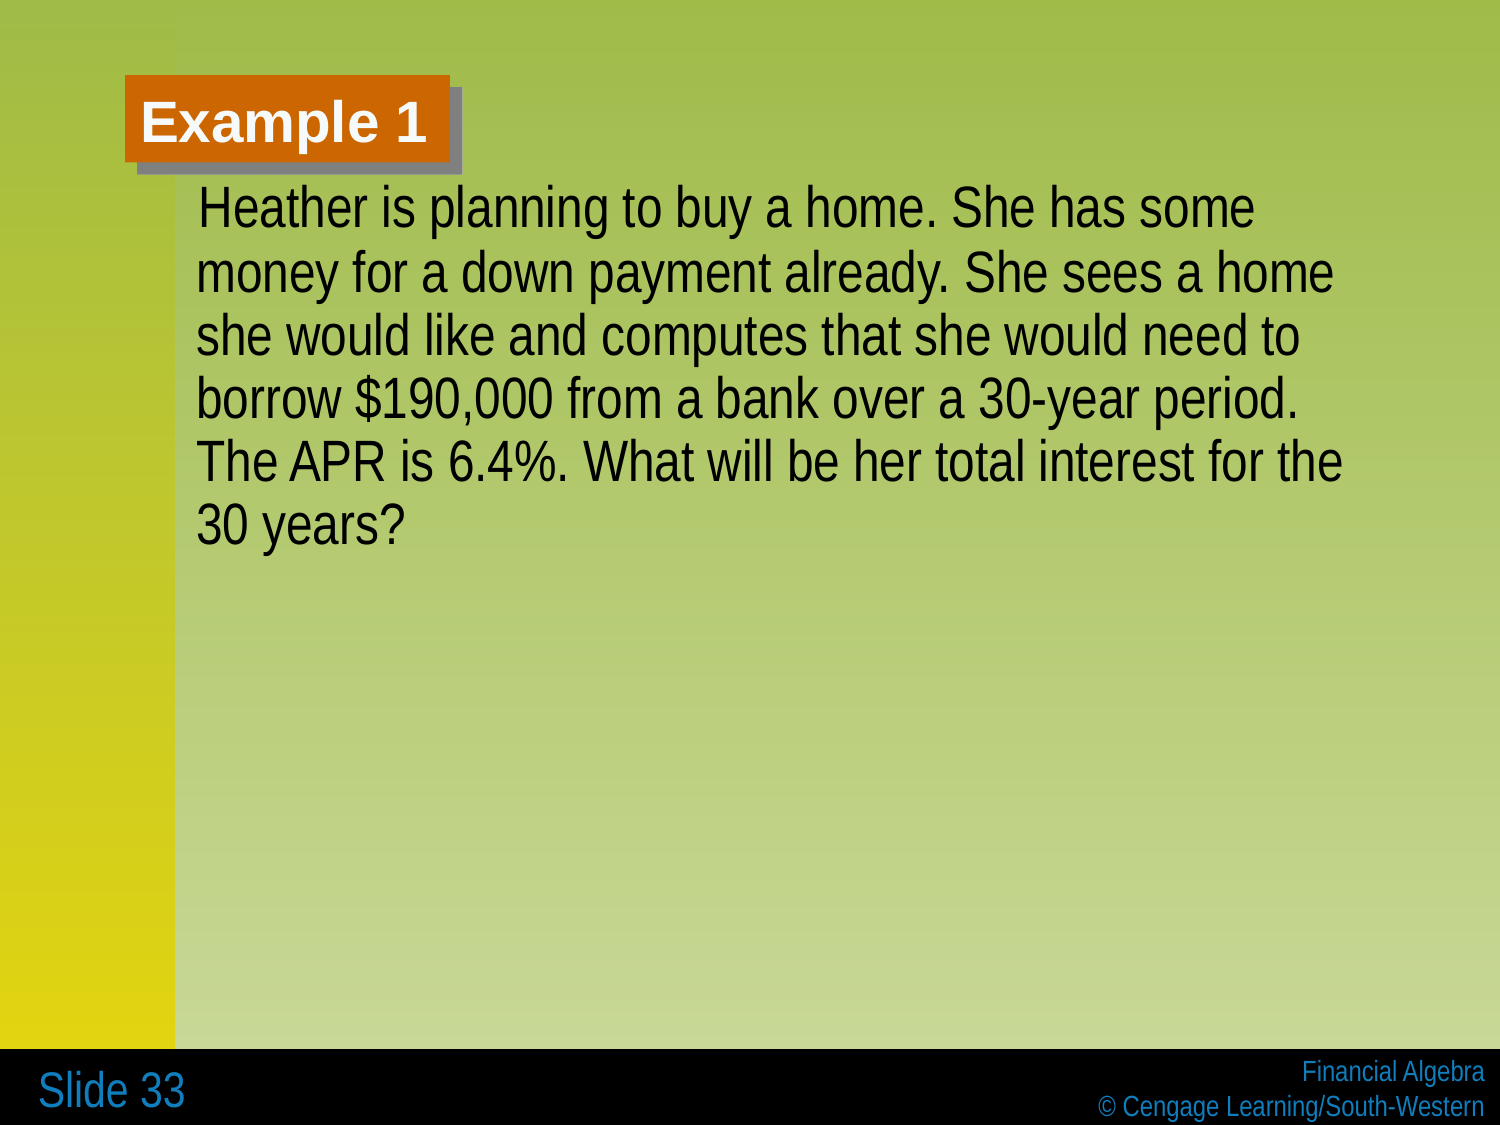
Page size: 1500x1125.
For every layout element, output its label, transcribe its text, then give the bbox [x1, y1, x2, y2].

title Example 1 [125, 75, 450, 162]
slide_number Slide 33 [0, 1050, 330, 1125]
list Heather is planning to buy a home. She has some money for a down payment already. She sees a home she would like and computes that she would need to borrow $190,000 from a bank over a 30-year period. The APR is 6.4%. What will be her total interest for the 30 years? [125, 162, 1400, 913]
